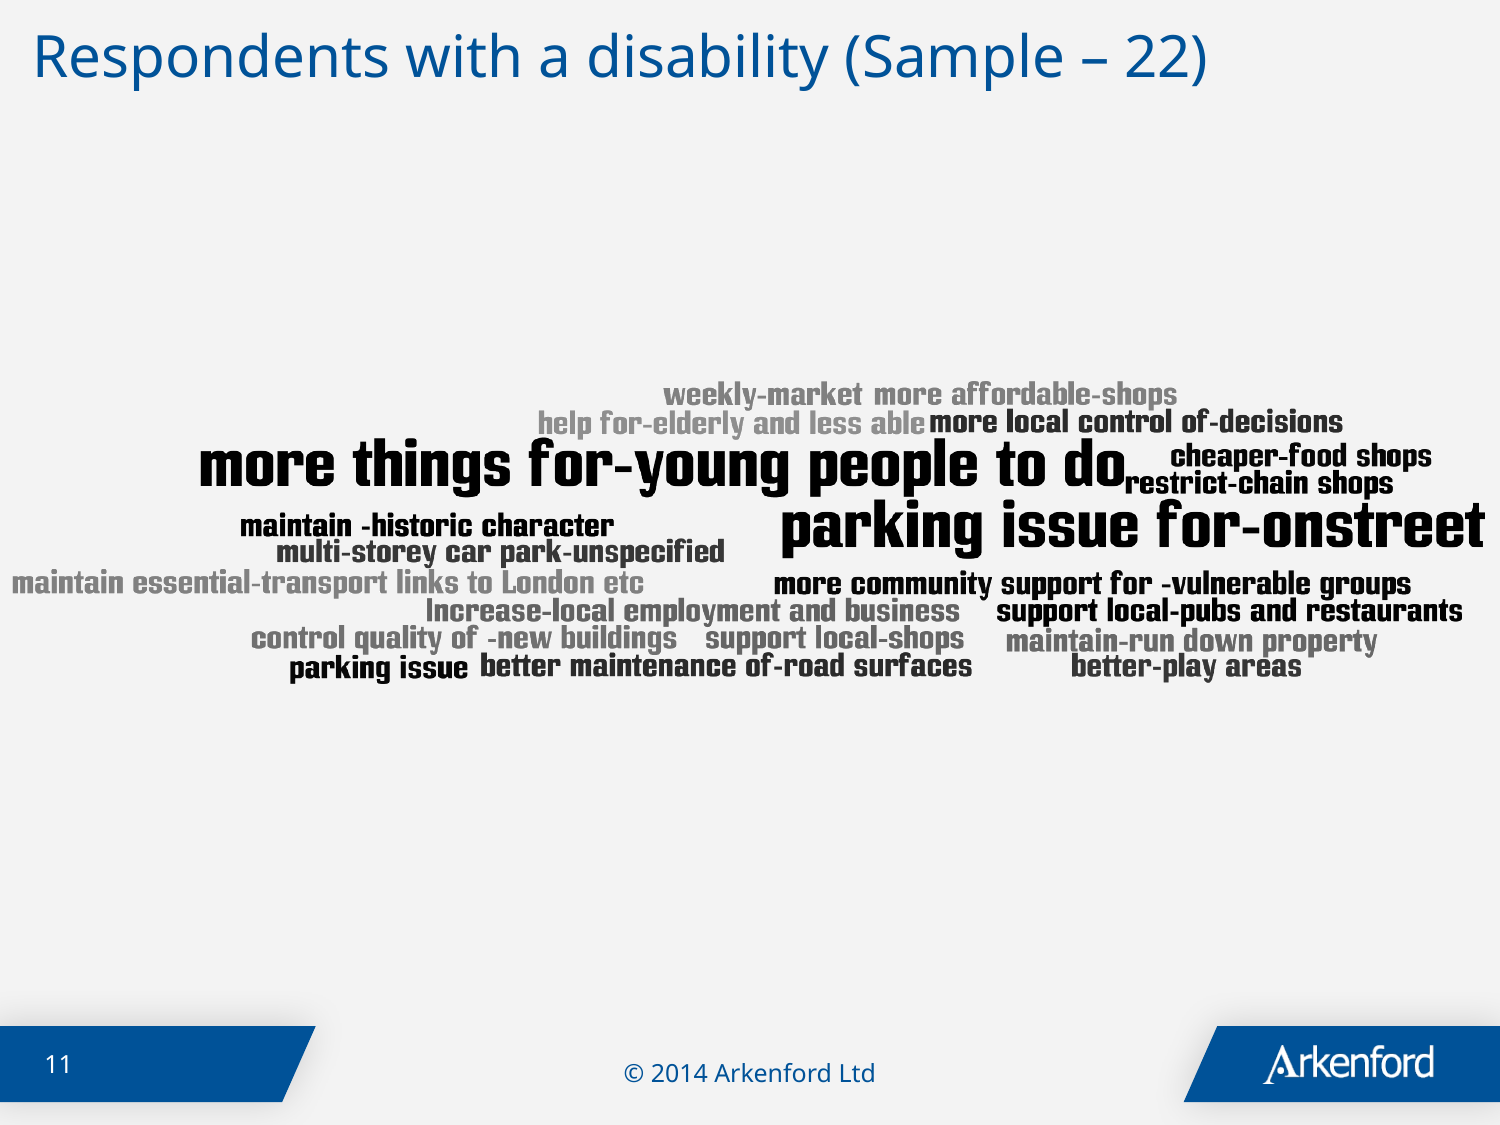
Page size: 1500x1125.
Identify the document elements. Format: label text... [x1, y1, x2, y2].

title Respondents with a disability (Sample – 22) [17, 7, 1483, 102]
picture [5, 352, 1486, 713]
footer © 2014 Arkenford Ltd [477, 1042, 1023, 1103]
slide_number 11 [29, 1035, 203, 1096]
picture [1261, 1045, 1438, 1084]
